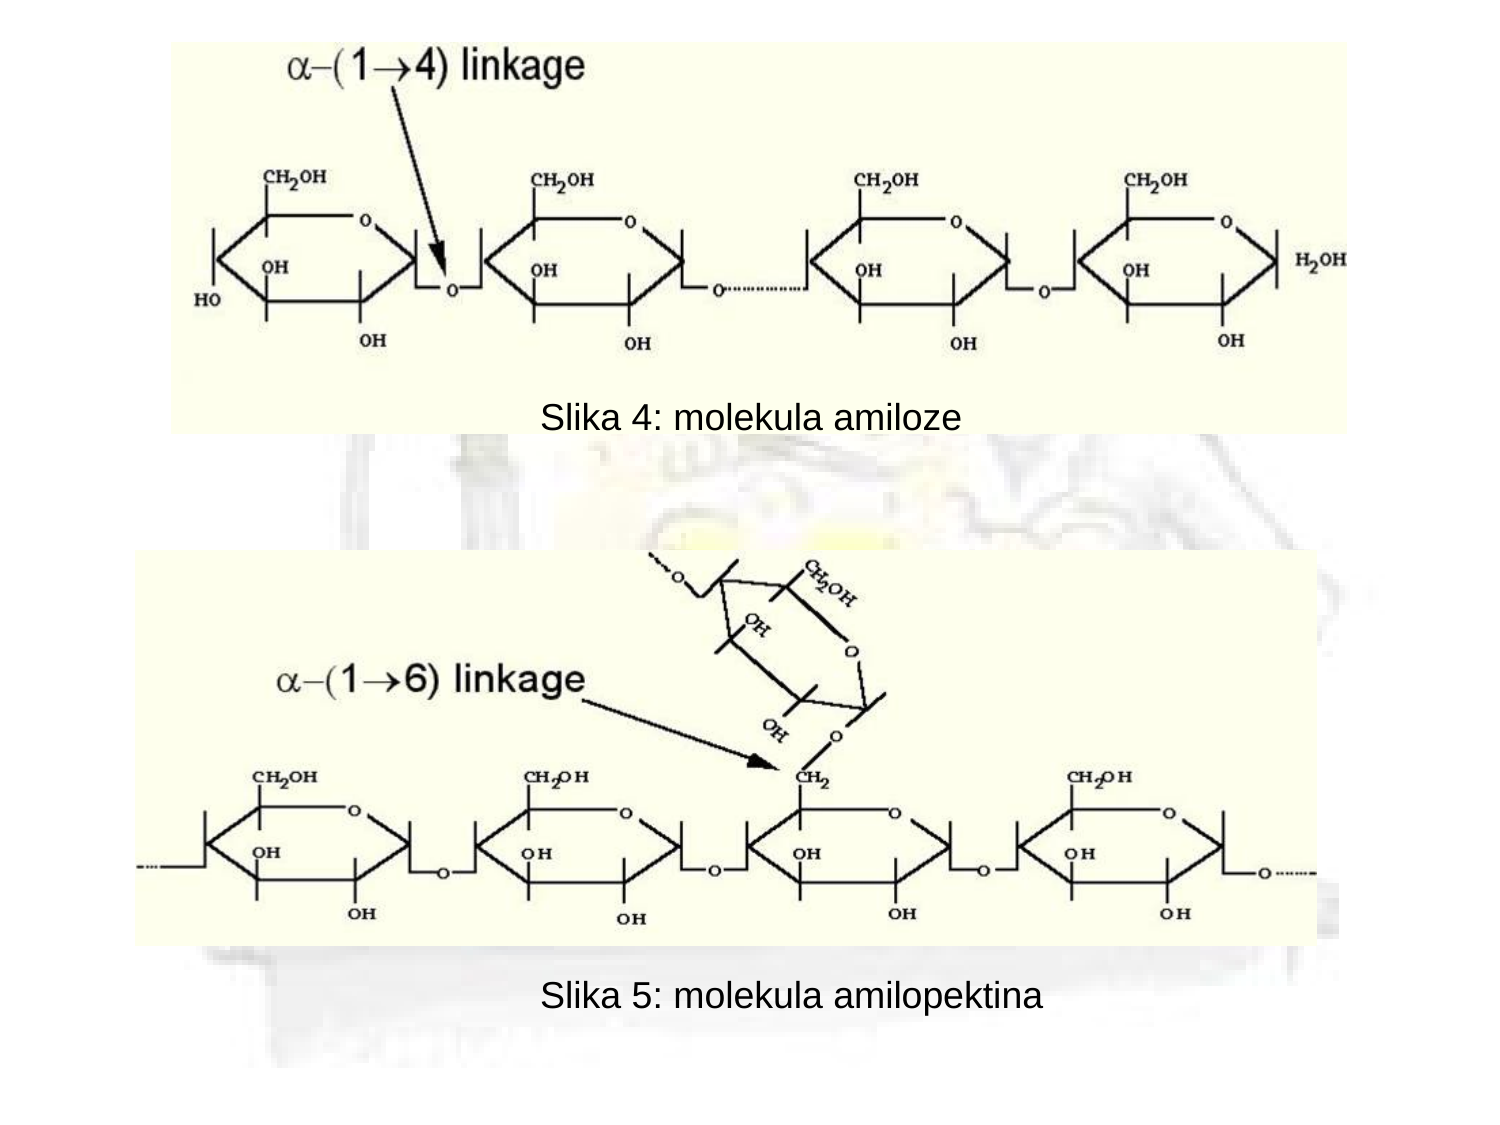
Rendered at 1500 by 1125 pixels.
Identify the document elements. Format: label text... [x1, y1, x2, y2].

text_box Slika 4: molekula amiloze [525, 434, 987, 446]
text_box Slika 5: molekula amilopektina [525, 964, 1093, 1024]
picture [0, 0, 1500, 1125]
